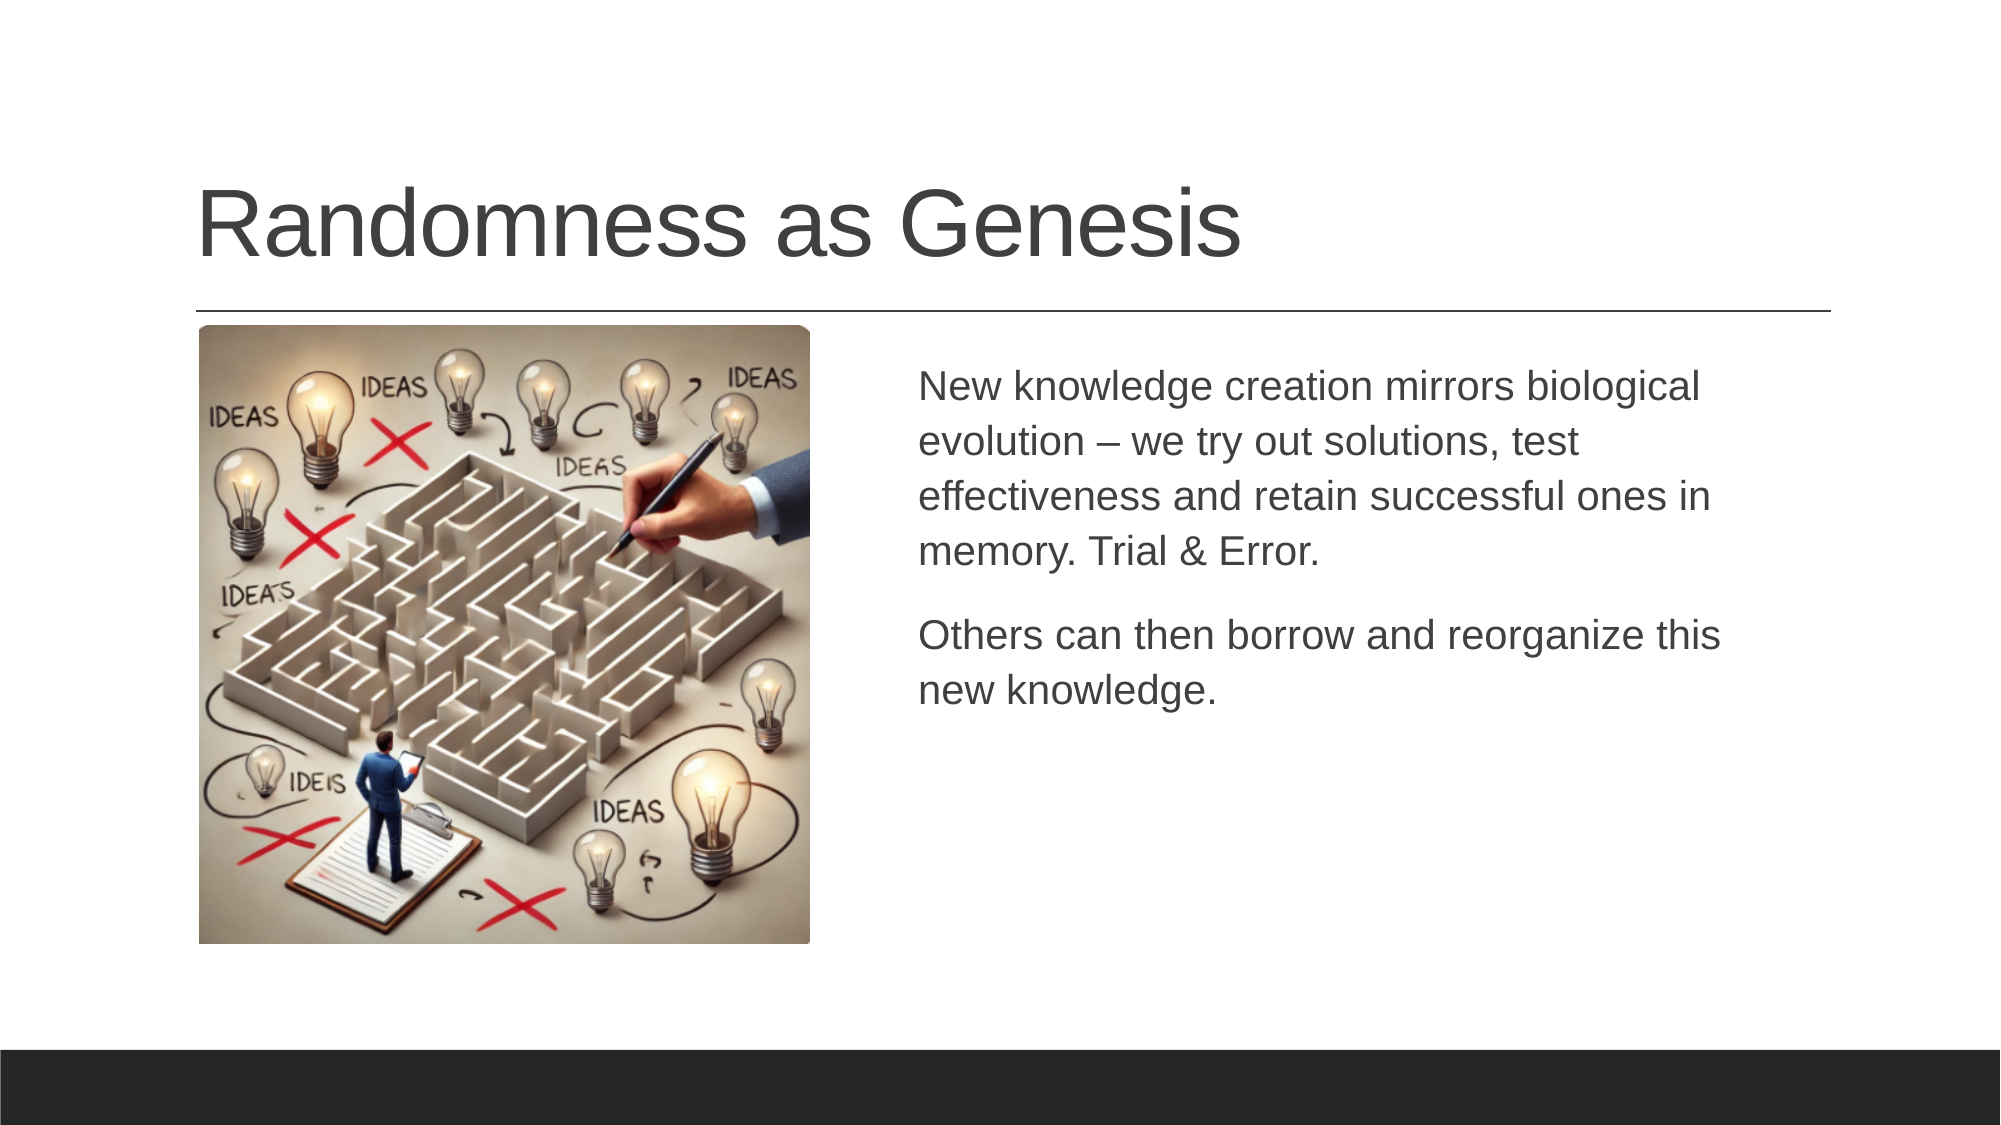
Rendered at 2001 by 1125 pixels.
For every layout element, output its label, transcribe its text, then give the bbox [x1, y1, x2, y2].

title Randomness as Genesis [180, 47, 1830, 285]
picture [198, 325, 810, 944]
list New knowledge creation mirrors biological evolution – we try out solutions, test effectiveness and retain successful ones in memory. Trial & Error. Others can then borrow and reorganize this new knowledge. [903, 345, 1753, 904]
